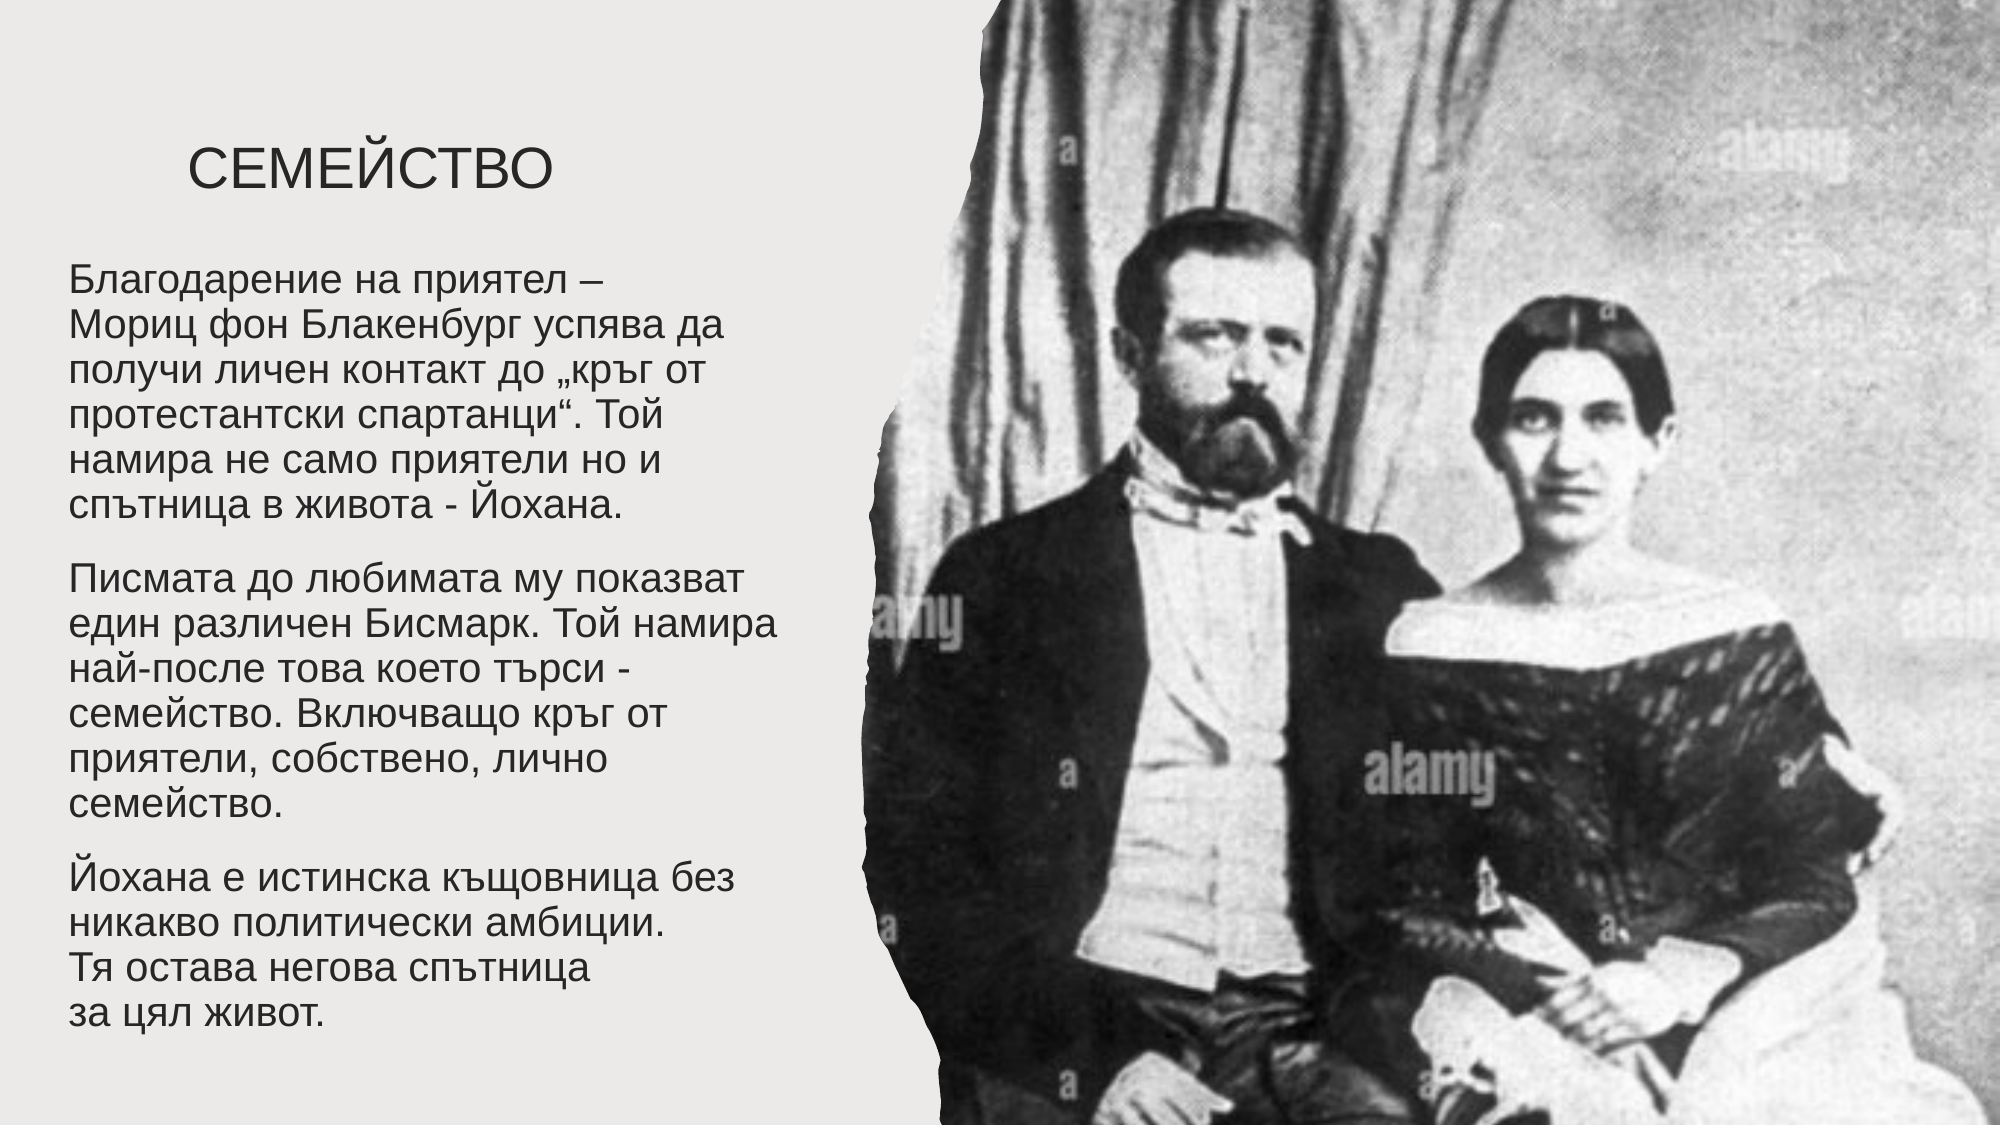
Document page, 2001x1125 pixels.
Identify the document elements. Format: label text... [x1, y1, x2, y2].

title СЕМЕЙСТВО [172, 99, 856, 300]
list Благодарение на приятел –Мориц фон Блакенбург успява да получи личен контакт до „кръг от протестантски спартанци“. Той намира не само приятели но и спътница в живота - Йохана. Писмата до любимата му показват един различен Бисмарк. Той намира най-после това което търси -семейство. Включващо кръг от приятели, собствено, лично семейство. Йохана е истинска къщовница без никакво политически амбиции. Тя остава негова спътница за цял живот. [53, 249, 809, 1029]
picture [861, 0, 2000, 1125]
text_box [0, 0, 859, 1125]
